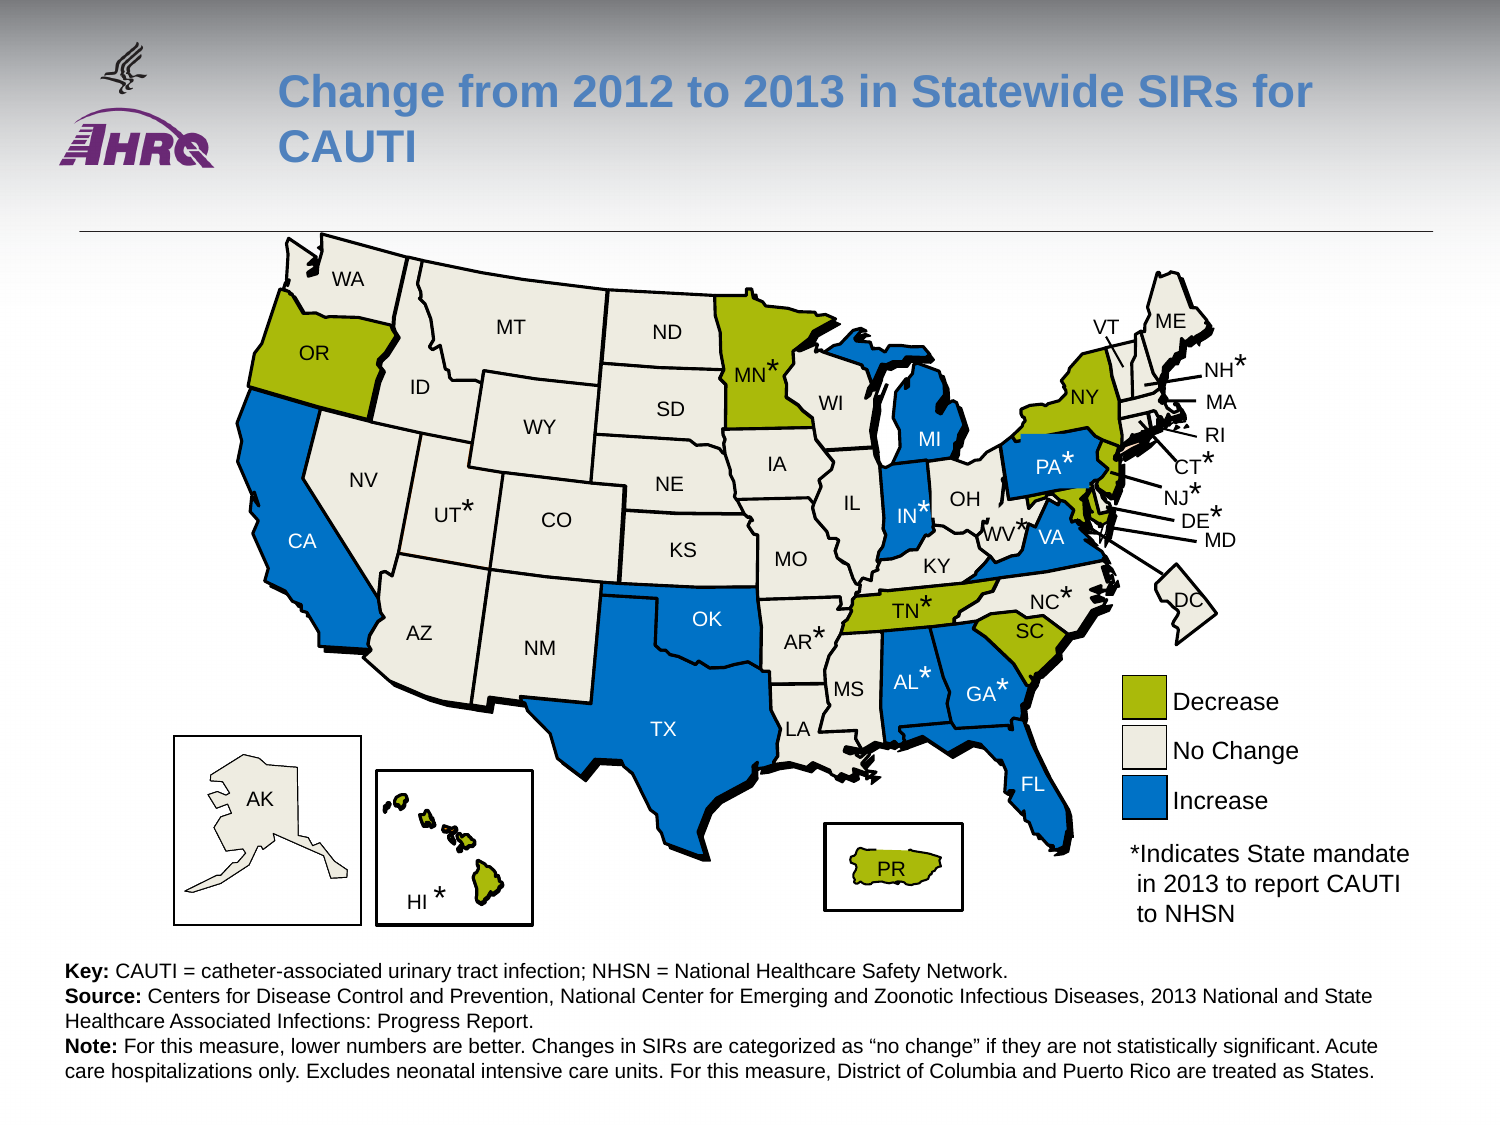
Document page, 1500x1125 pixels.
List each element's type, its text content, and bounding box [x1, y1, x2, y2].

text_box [376, 869, 533, 926]
text_box [824, 869, 963, 911]
picture [0, 0, 1500, 1125]
title Change from 2012 to 2013 in Statewide SIRs for CAUTI [262, 45, 1425, 188]
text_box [236, 233, 1267, 861]
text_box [173, 735, 362, 925]
text_box Key: CAUTI = catheter-associated urinary tract infection; NHSN = National Healthcare Safety Network. Source: Centers for Disease Control and Prevention, National Center for Emerging and Zoonotic Infectious Diseases, 2013 National and State Healthcare Associated Infections: Progress Report. Note: For this measure, lower numbers are better. Changes in SIRs are categorized as “no change” if they are not statistically significant. Acute care hospitalizations only. Excludes neonatal intensive care units. For this measure, District of Columbia and Puerto Rico are treated as States. [49, 950, 1400, 1090]
text_box [852, 869, 860, 885]
text_box PR [860, 869, 923, 886]
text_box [1122, 675, 1500, 929]
text_box [923, 869, 937, 882]
